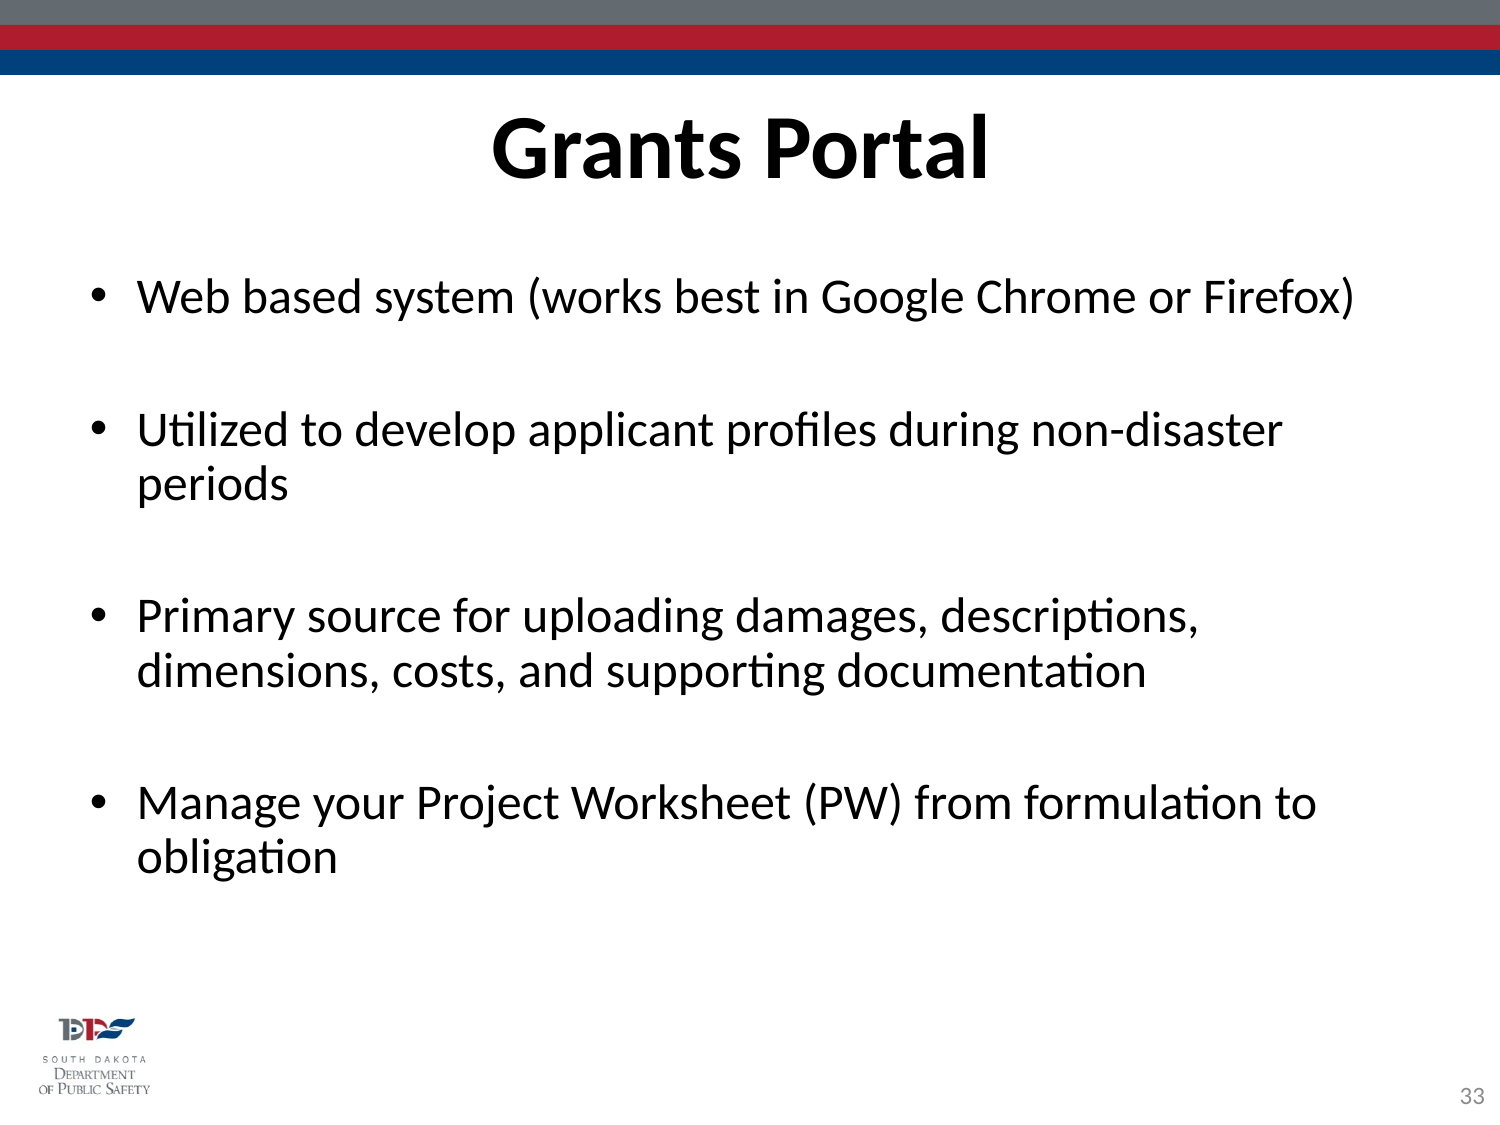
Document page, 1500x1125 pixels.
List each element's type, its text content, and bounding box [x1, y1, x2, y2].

list Grants Portal [93, 92, 1390, 245]
list Web based system (works best in Google Chrome or Firefox) Utilized to develop applicant profiles during non-disaster periods Primary source for uploading damages, descriptions, dimensions, costs, and supporting documentation Manage your Project Worksheet (PW) from formulation to obligation [75, 262, 1425, 966]
picture [37, 1016, 150, 1096]
slide_number 33 [1162, 1064, 1500, 1125]
